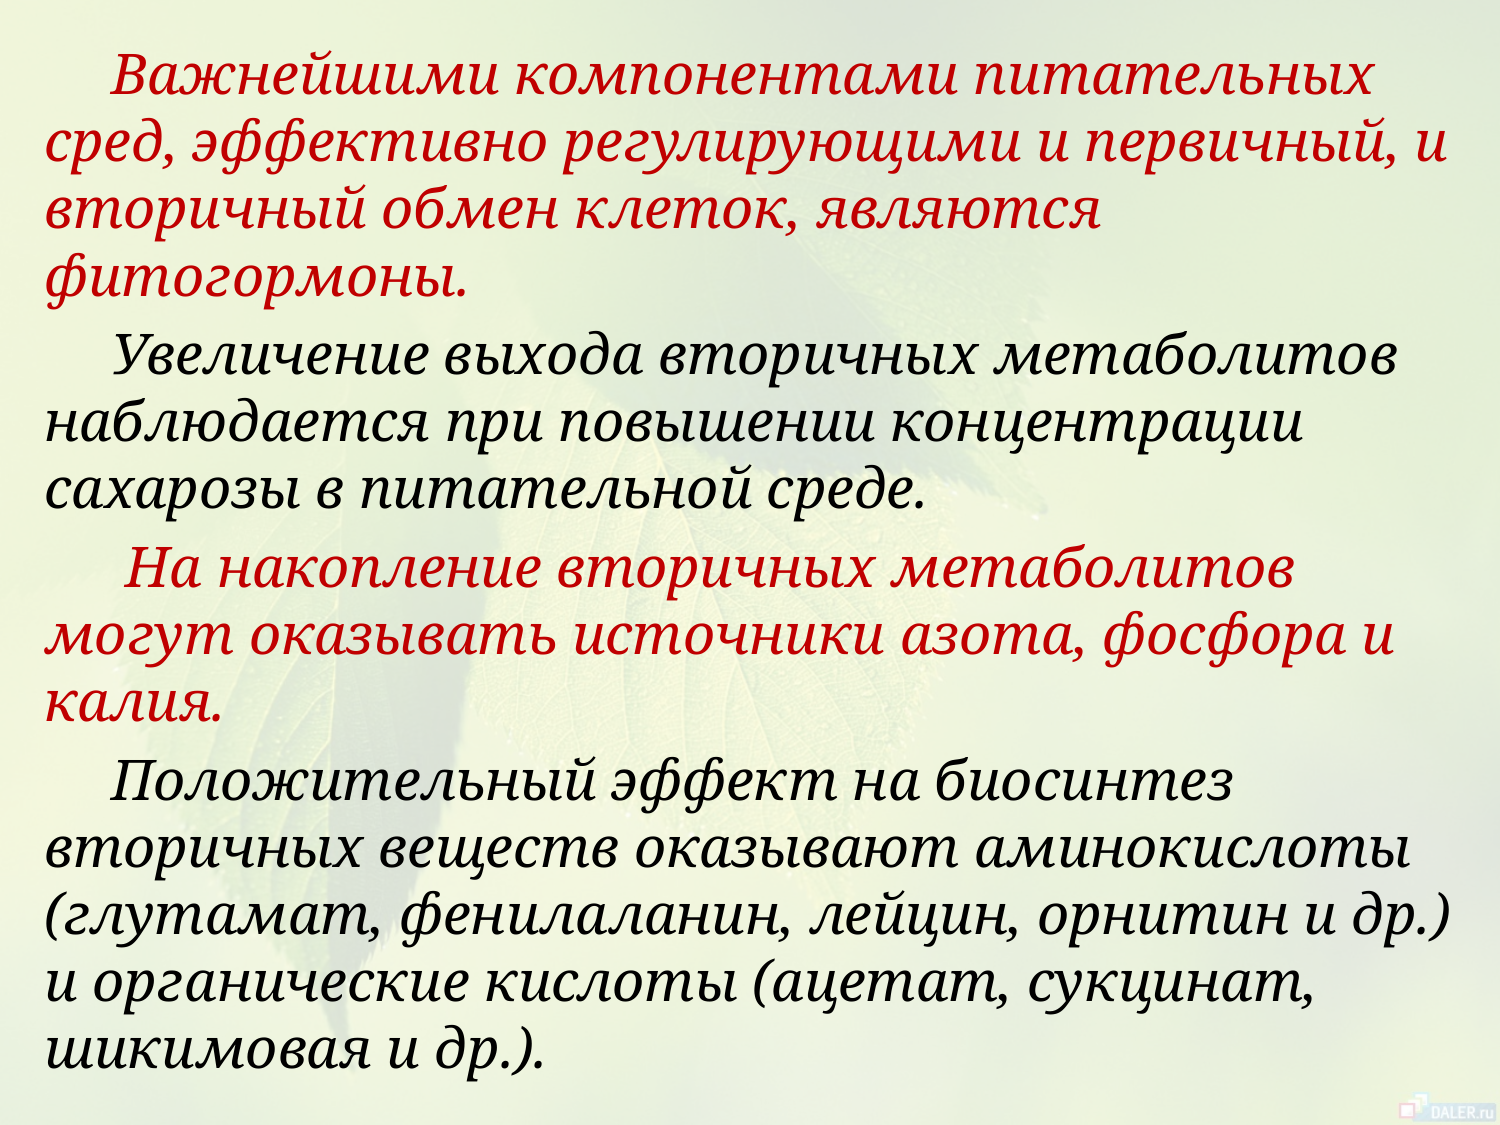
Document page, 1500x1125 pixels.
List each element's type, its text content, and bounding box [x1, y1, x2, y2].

list Важнейшими компонентами питательных сред, эффективно регулирующими и первичный, и вторичный обмен клеток, являются фитогормоны. Увеличение выхода вторичных метаболитов наблюдается при повышении концентрации сахарозы в питательной среде. На накопление вторичных метаболитов могут оказывать источники азота, фосфора и калия. Положительный эффект на биосинтез вторичных веществ оказывают аминокислоты (глутамат, фенилаланин, лейцин, орнитин и др.) и органические кислоты (ацетат, сукцинат, шикимовая и др.). [29, 30, 1471, 1106]
